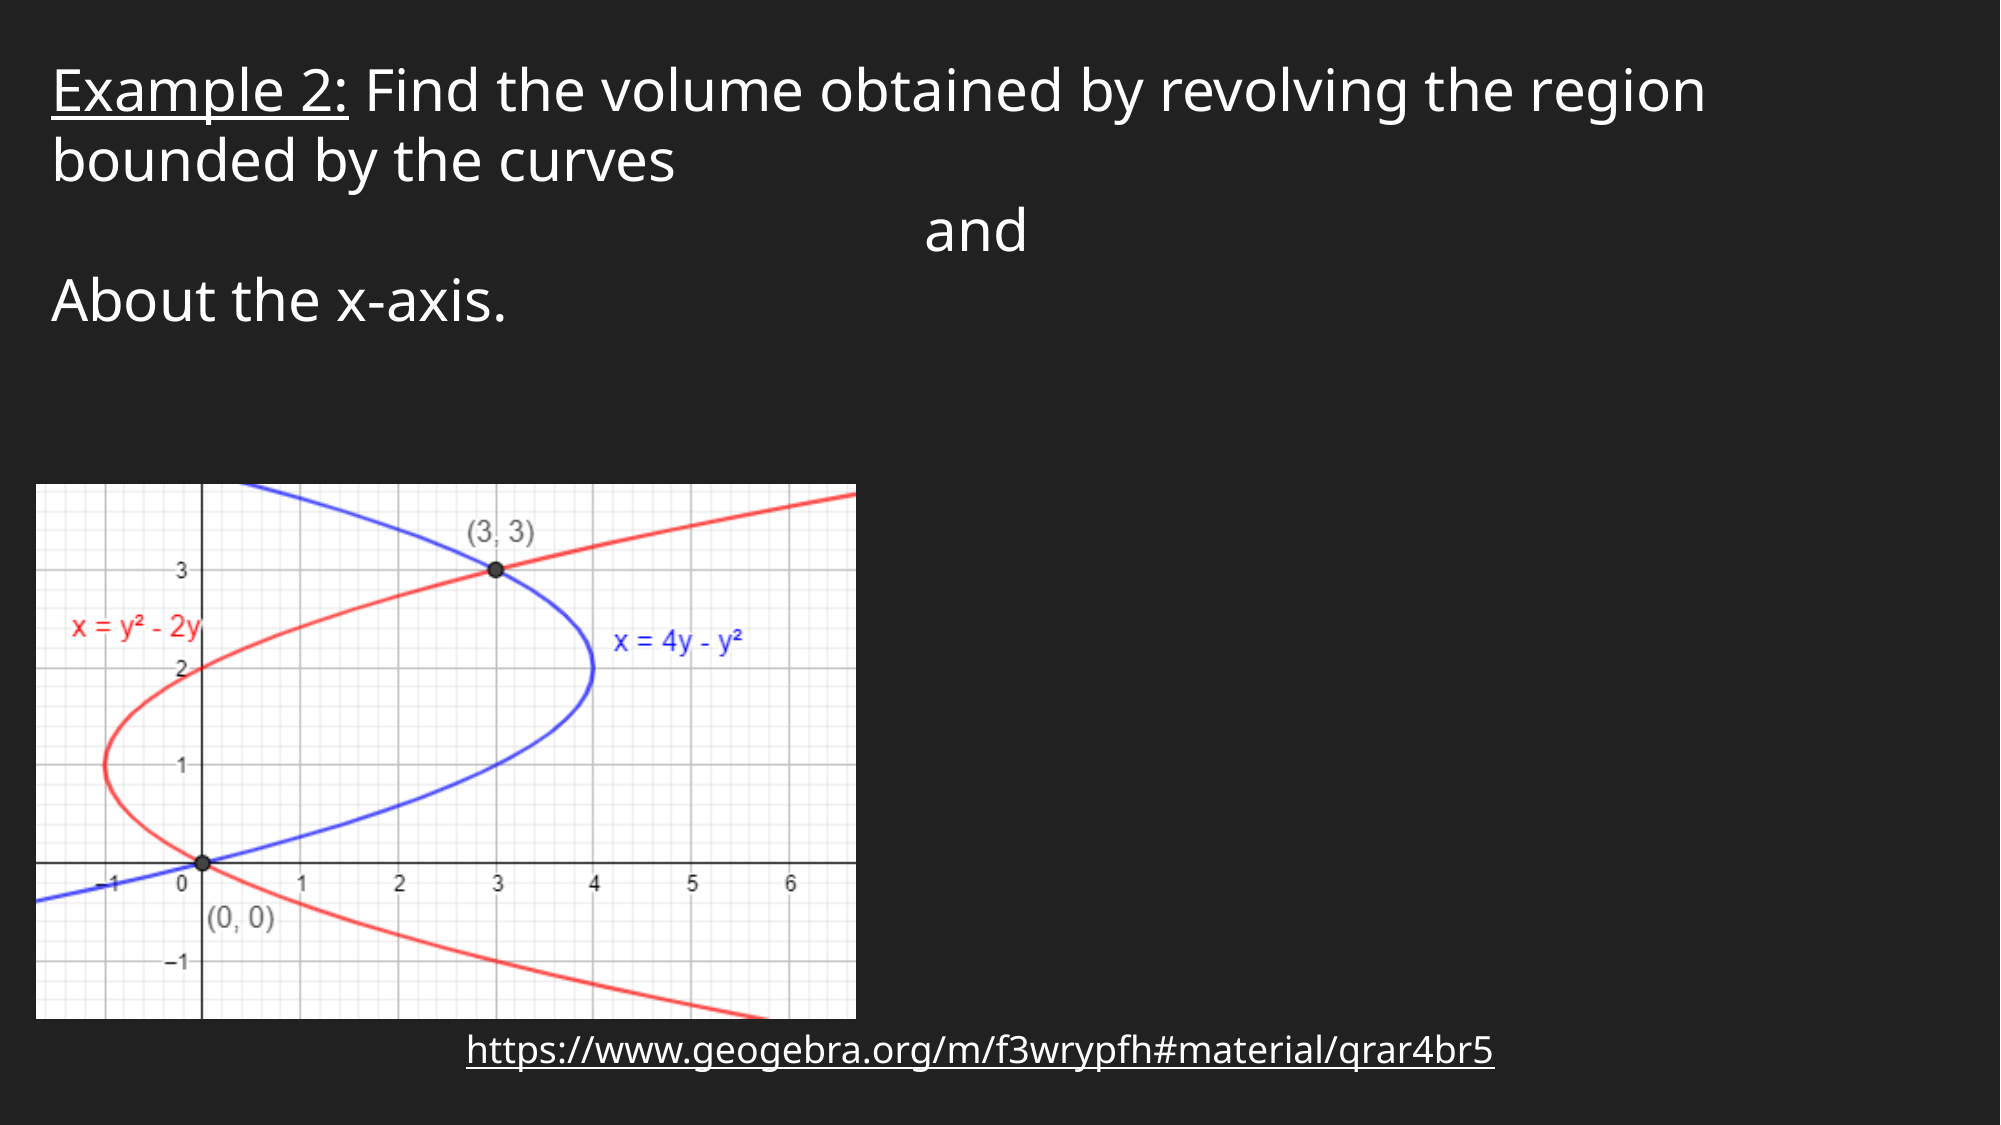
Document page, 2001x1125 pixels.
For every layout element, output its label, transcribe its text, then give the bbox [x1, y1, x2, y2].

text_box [740, 812, 810, 941]
text_box https://www.geogebra.org/m/f3wrypfh#material/qrar4br5 [451, 1018, 1549, 1085]
picture [36, 484, 857, 1020]
